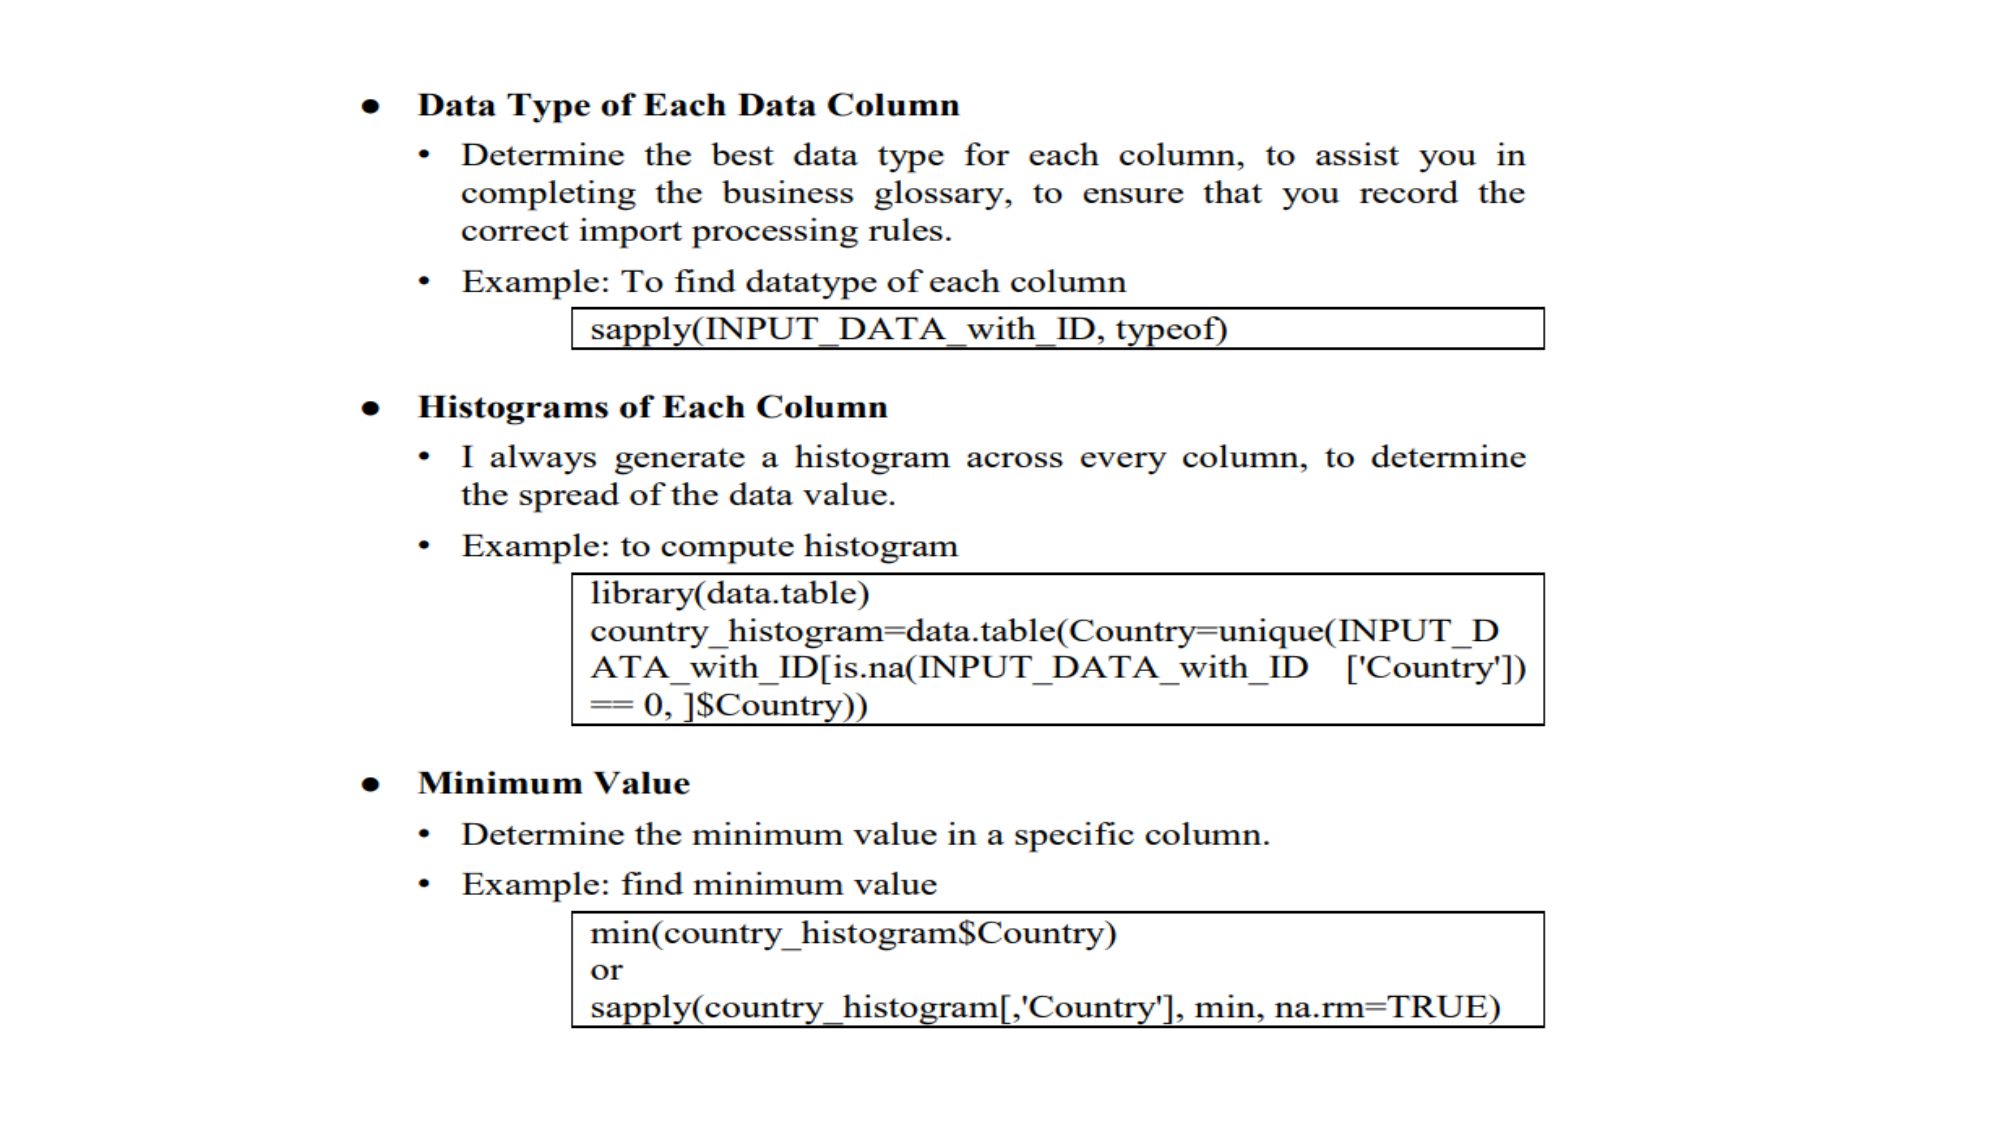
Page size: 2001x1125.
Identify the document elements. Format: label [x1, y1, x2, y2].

list [221, 63, 1706, 1058]
